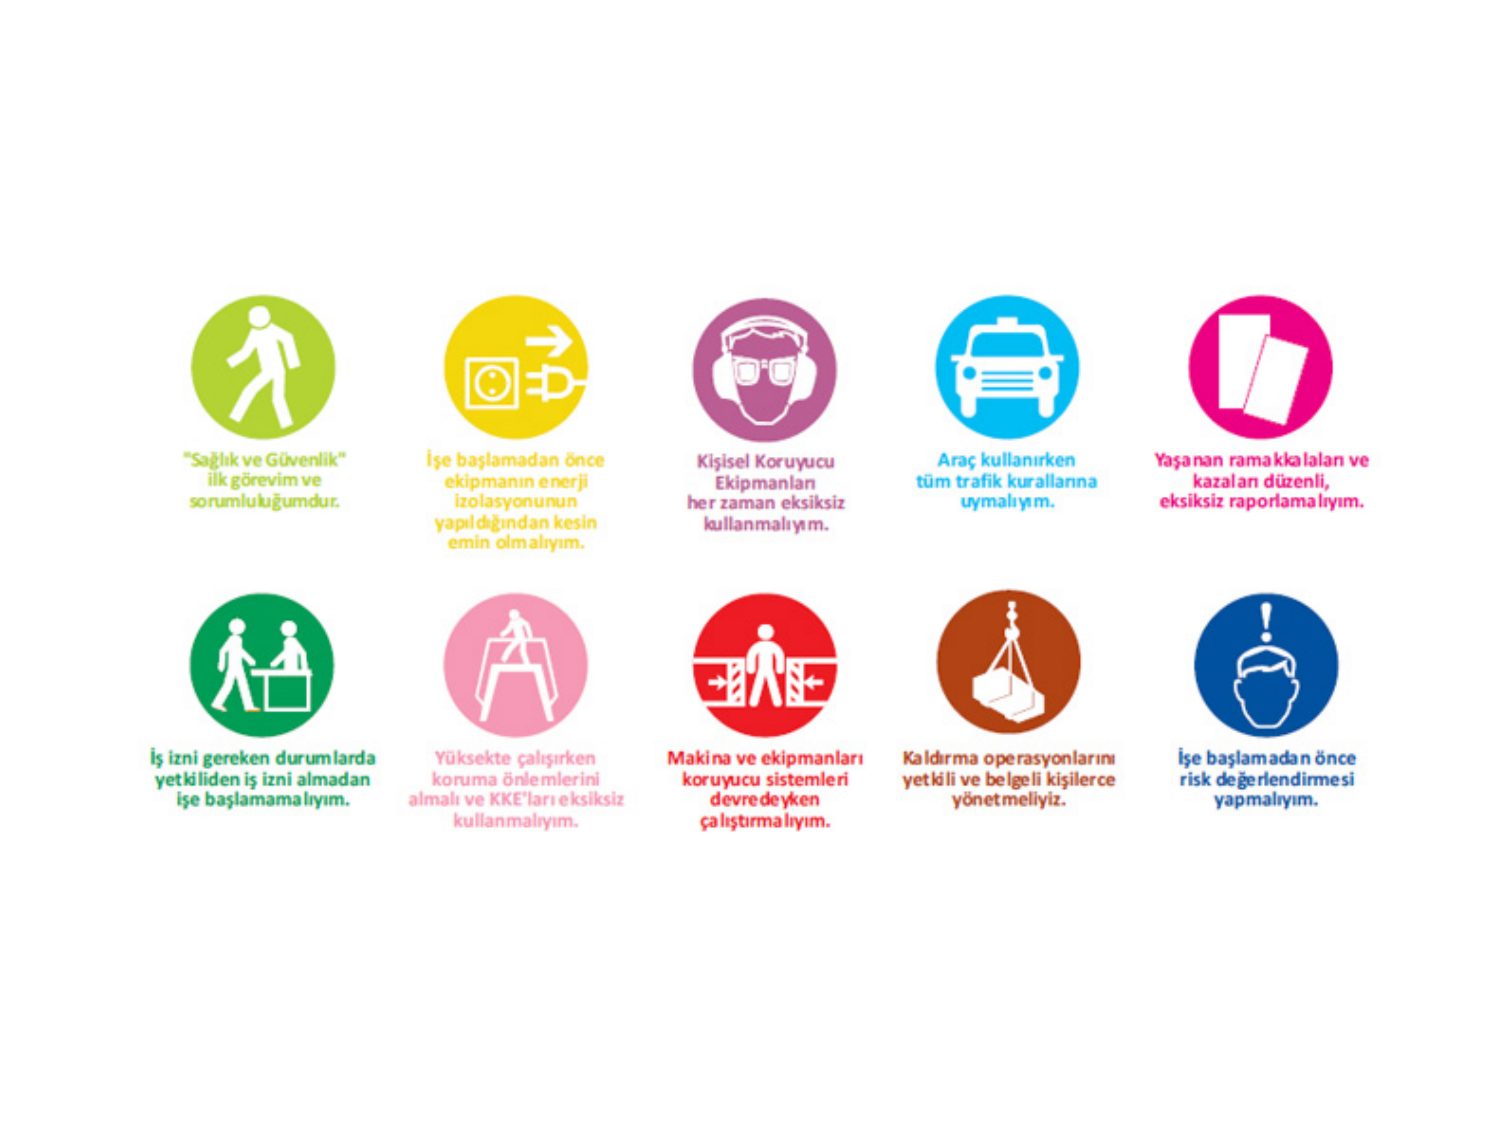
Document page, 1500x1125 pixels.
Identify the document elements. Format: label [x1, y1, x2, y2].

picture [123, 255, 1409, 862]
